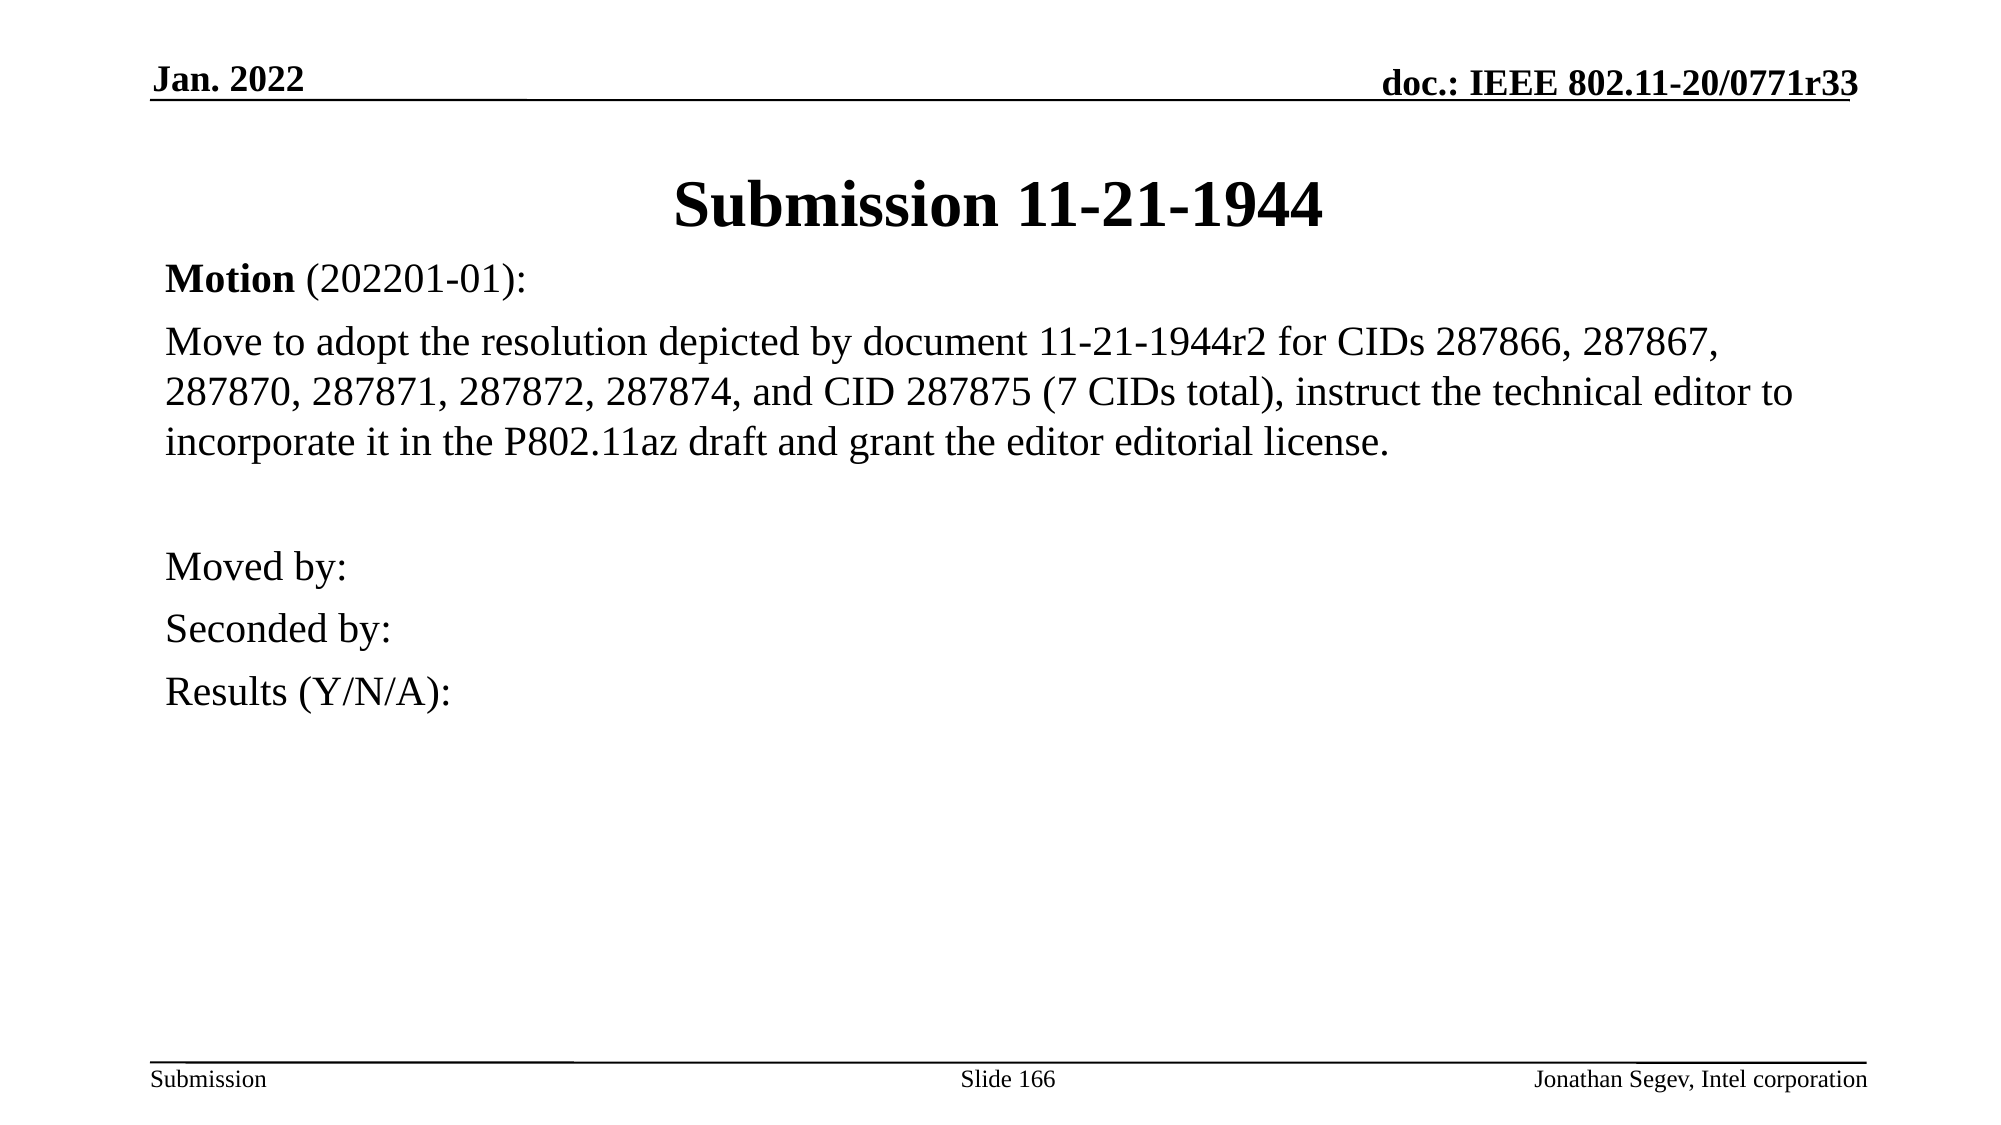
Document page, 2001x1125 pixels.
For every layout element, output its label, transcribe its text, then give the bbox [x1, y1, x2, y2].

title Submission 11-21-1944 [149, 112, 1850, 243]
list Motion (202201-01): Move to adopt the resolution depicted by document 11-21-1944r2 for CIDs 287866, 287867, 287870, 287871, 287872, 287874, and CID 287875 (7 CIDs total), instruct the technical editor to incorporate it in the P802.11az draft and grant the editor editorial license. Moved by: Seconded by: Results (Y/N/A): [149, 243, 1850, 1000]
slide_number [152, 54, 563, 100]
footer Jonathan Segev, Intel corporation [1171, 1061, 1869, 1093]
slide_number Slide 166 [950, 1061, 1067, 1123]
